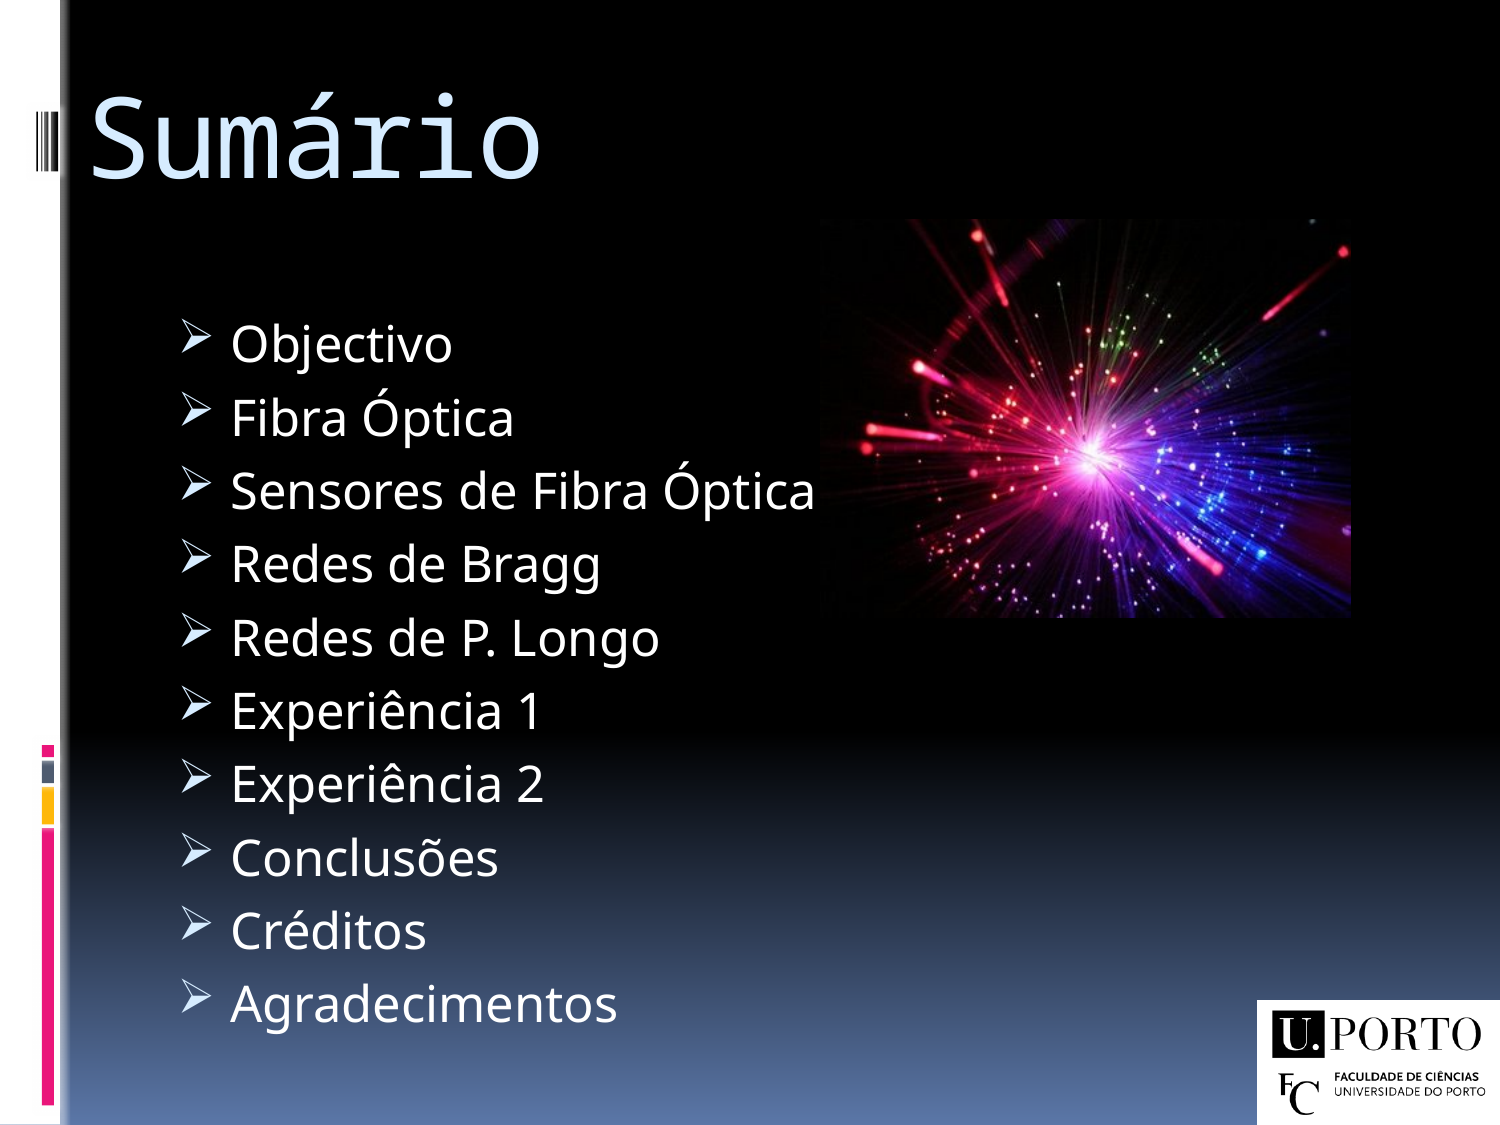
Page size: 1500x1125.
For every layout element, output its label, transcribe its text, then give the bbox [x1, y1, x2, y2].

picture [1257, 999, 1500, 1125]
title Sumário [70, 58, 1421, 247]
list Objectivo Fibra Óptica Sensores de Fibra Óptica Redes de Bragg Redes de P. Longo Experiência 1 Experiência 2 Conclusões Créditos Agradecimentos [152, 304, 1278, 1048]
picture [820, 219, 1352, 618]
